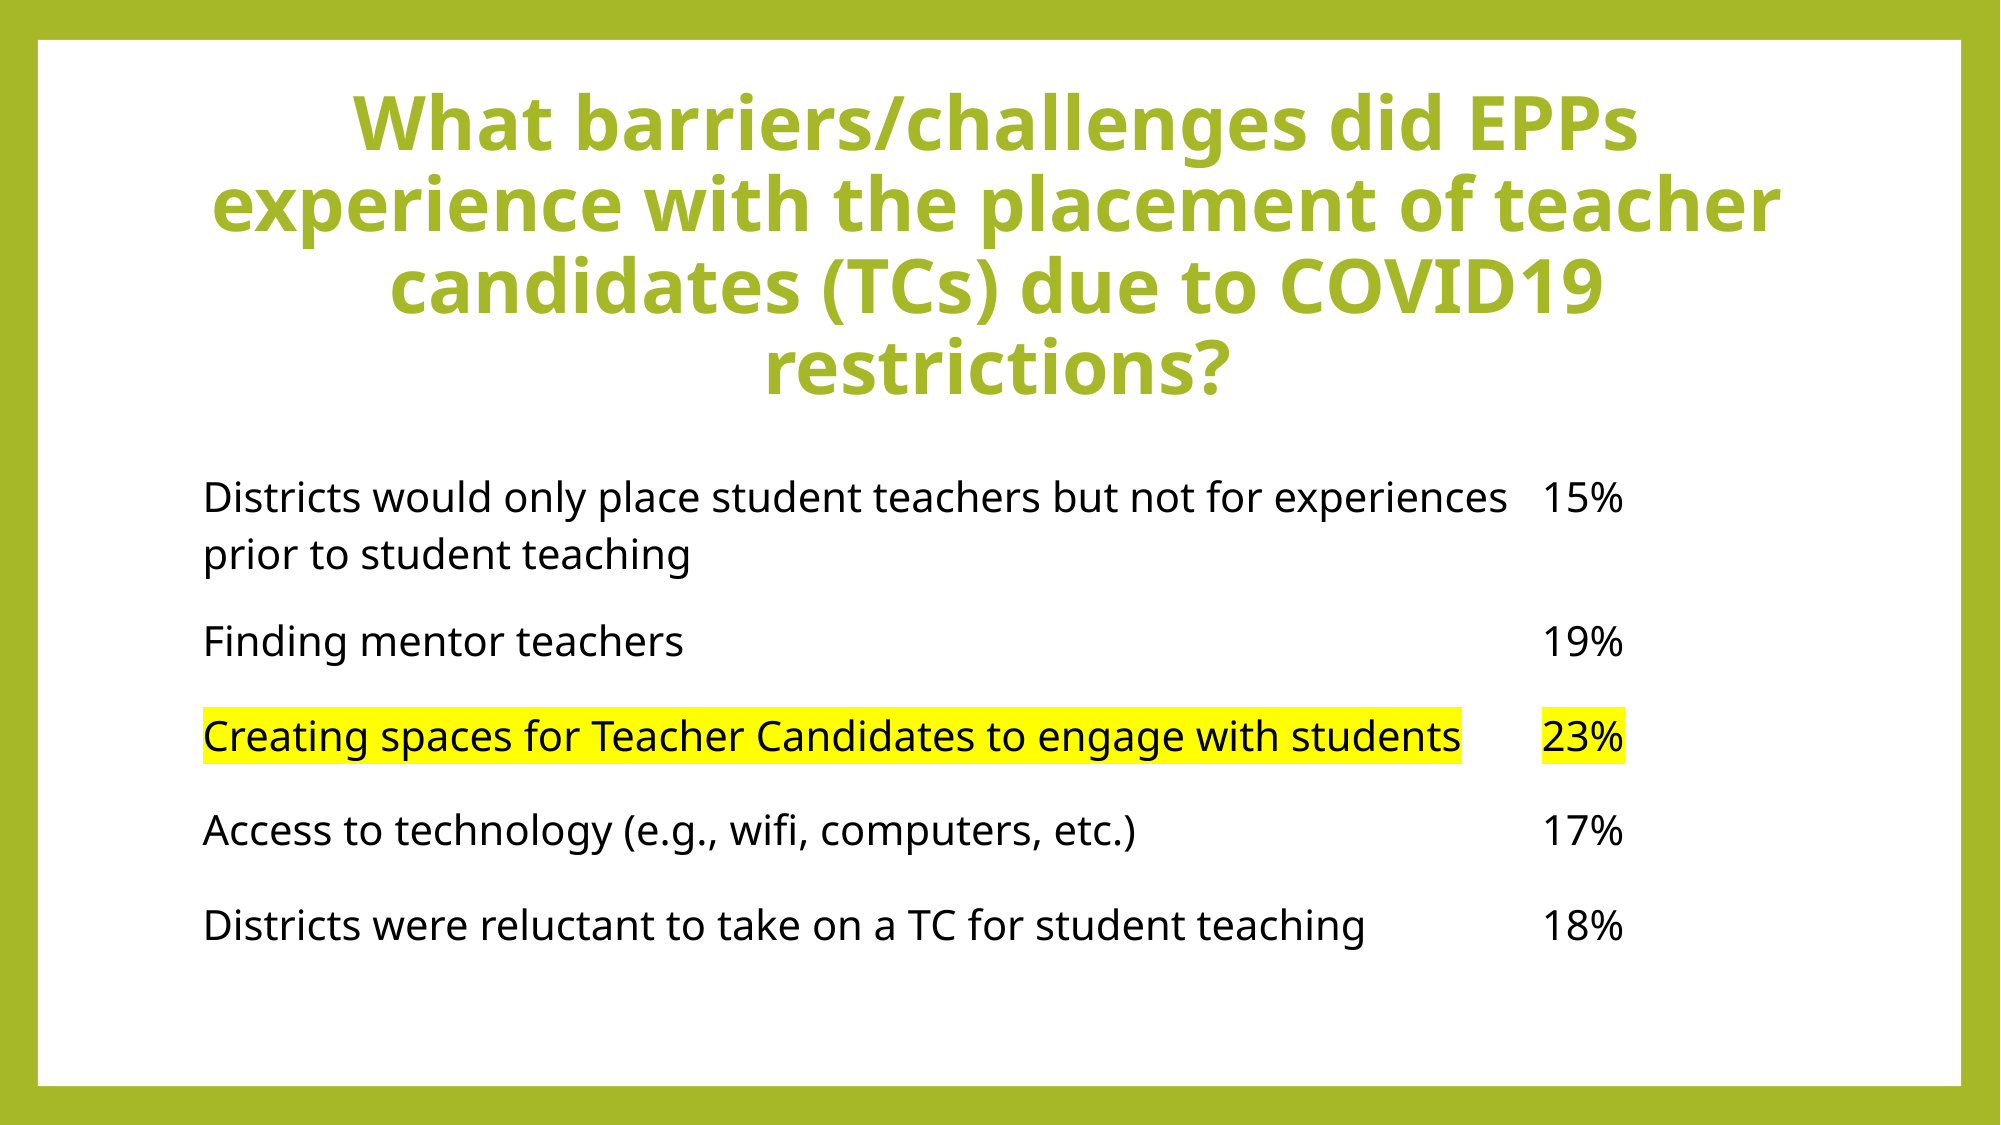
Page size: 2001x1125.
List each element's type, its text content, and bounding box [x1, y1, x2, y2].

table_cell Finding mentor teachers [188, 597, 1527, 692]
table_cell 19% [1527, 597, 1807, 692]
title What barriers/challenges did EPPs experience with the placement of teacher candidates (TCs) due to COVID19 restrictions? [187, 77, 1808, 419]
table_cell 17% [1527, 786, 1807, 881]
table_header Districts would only place student teachers but not for experiences prior to student teaching [188, 453, 1527, 597]
table_header 15% [1527, 453, 1807, 597]
table_cell Access to technology (e.g., wifi, computers, etc.) [188, 786, 1527, 881]
table_cell 23% [1527, 692, 1807, 786]
table_cell Districts were reluctant to take on a TC for student teaching [188, 881, 1527, 975]
table_cell Creating spaces for Teacher Candidates to engage with students [188, 692, 1527, 786]
table_cell 18% [1527, 881, 1807, 975]
